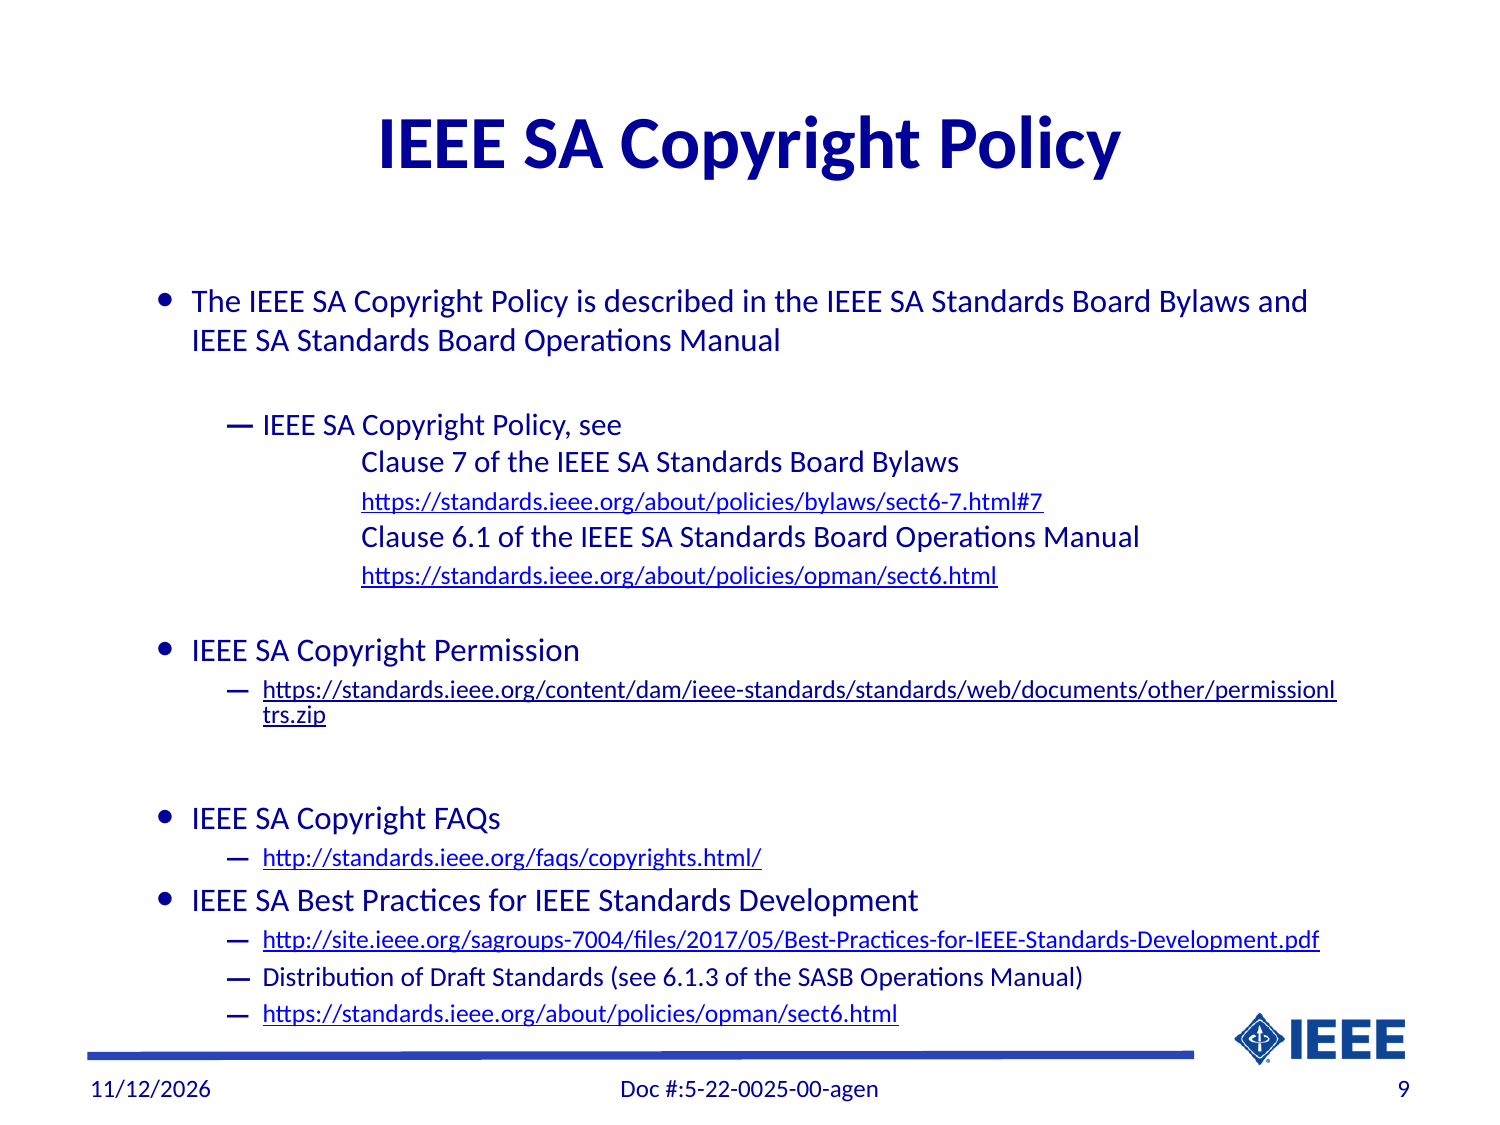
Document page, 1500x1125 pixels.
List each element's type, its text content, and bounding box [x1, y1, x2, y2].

list The IEEE SA Copyright Policy is described in the IEEE SA Standards Board Bylaws and IEEE SA Standards Board Operations Manual IEEE SA Copyright Policy, see Clause 7 of the IEEE SA Standards Board Bylaws https://standards.ieee.org/about/policies/bylaws/sect6-7.html#7 Clause 6.1 of the IEEE SA Standards Board Operations Manual https://standards.ieee.org/about/policies/opman/sect6.html IEEE SA Copyright Permission https://standards.ieee.org/content/dam/ieee-standards/standards/web/documents/other/permissionltrs.zip IEEE SA Copyright FAQs http://standards.ieee.org/faqs/copyrights.html/ IEEE SA Best Practices for IEEE Standards Development http://site.ieee.org/sagroups-7004/files/2017/05/Best-Practices-for-IEEE-Standards-Development.pdf Distribution of Draft Standards (see 6.1.3 of the SASB Operations Manual) https://standards.ieee.org/about/policies/opman/sect6.html [0, 271, 1350, 1014]
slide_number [75, 1057, 425, 1118]
title IEEE SA Copyright Policy [75, 45, 1425, 233]
slide_number 9 [1074, 1057, 1425, 1118]
footer Doc #:5-22-0025-00-agen [512, 1057, 988, 1118]
picture [1231, 1011, 1406, 1057]
